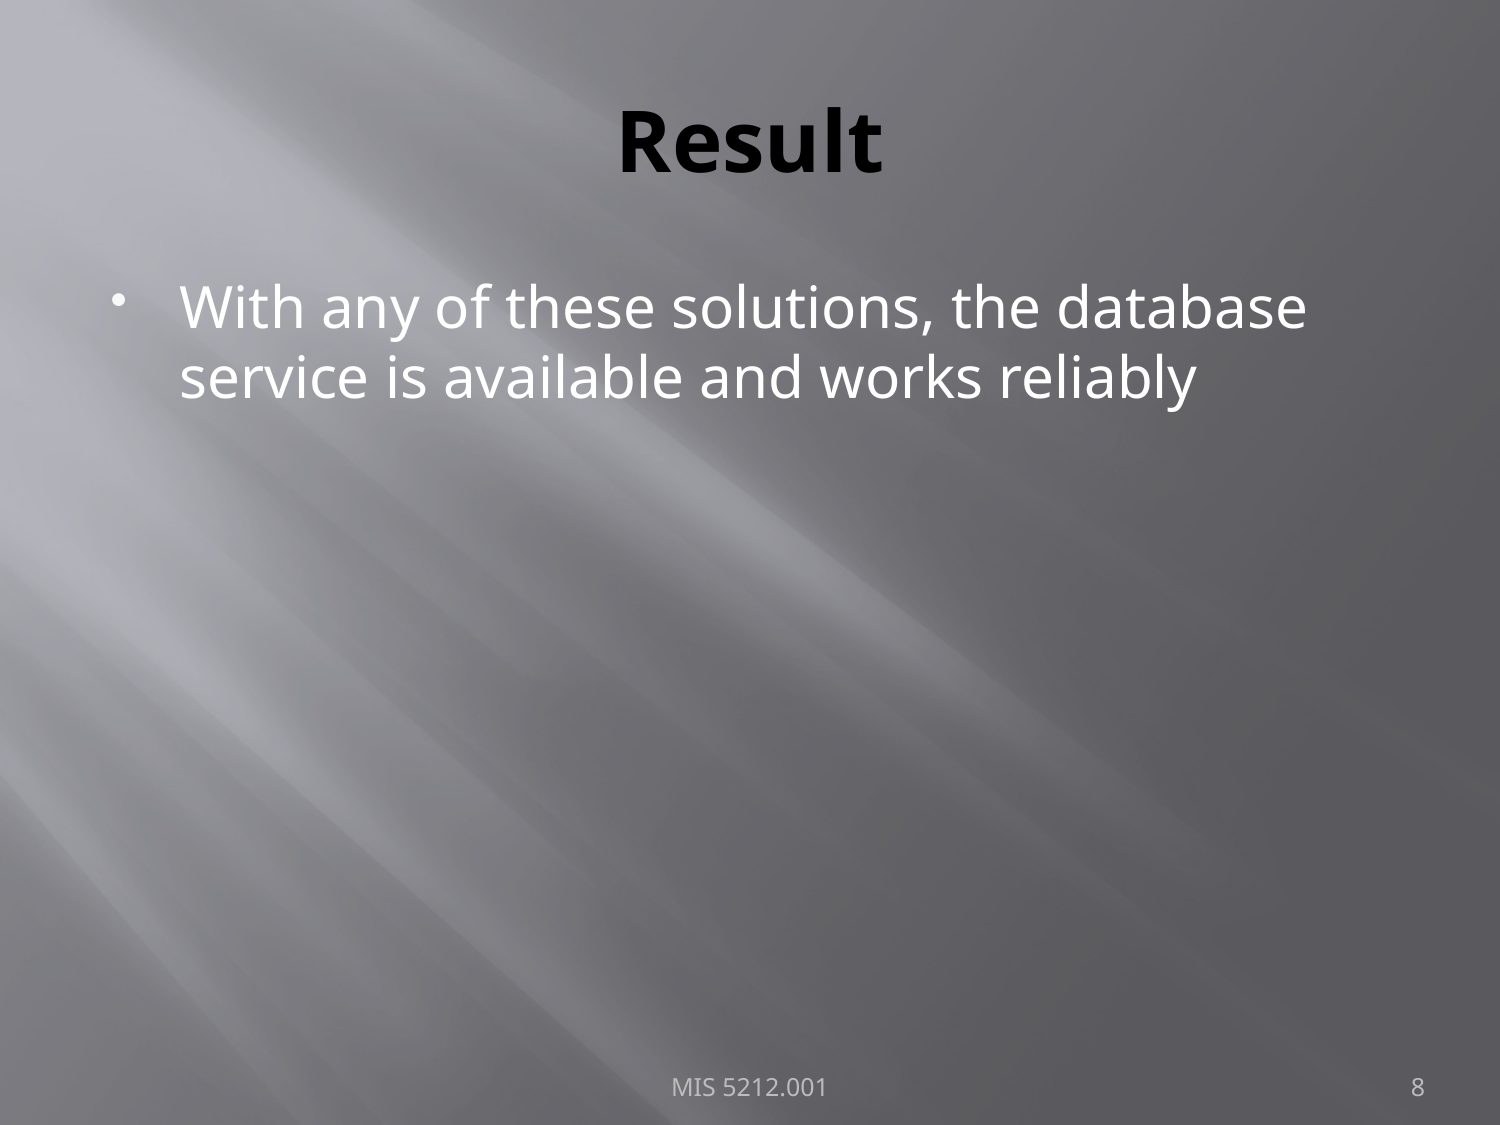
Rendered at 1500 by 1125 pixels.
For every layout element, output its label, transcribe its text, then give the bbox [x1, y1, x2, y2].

footer MIS 5212.001 [512, 1052, 988, 1113]
title Result [75, 45, 1425, 233]
list With any of these solutions, the database service is available and works reliably [75, 262, 1425, 1035]
slide_number 8 [1299, 1052, 1425, 1113]
